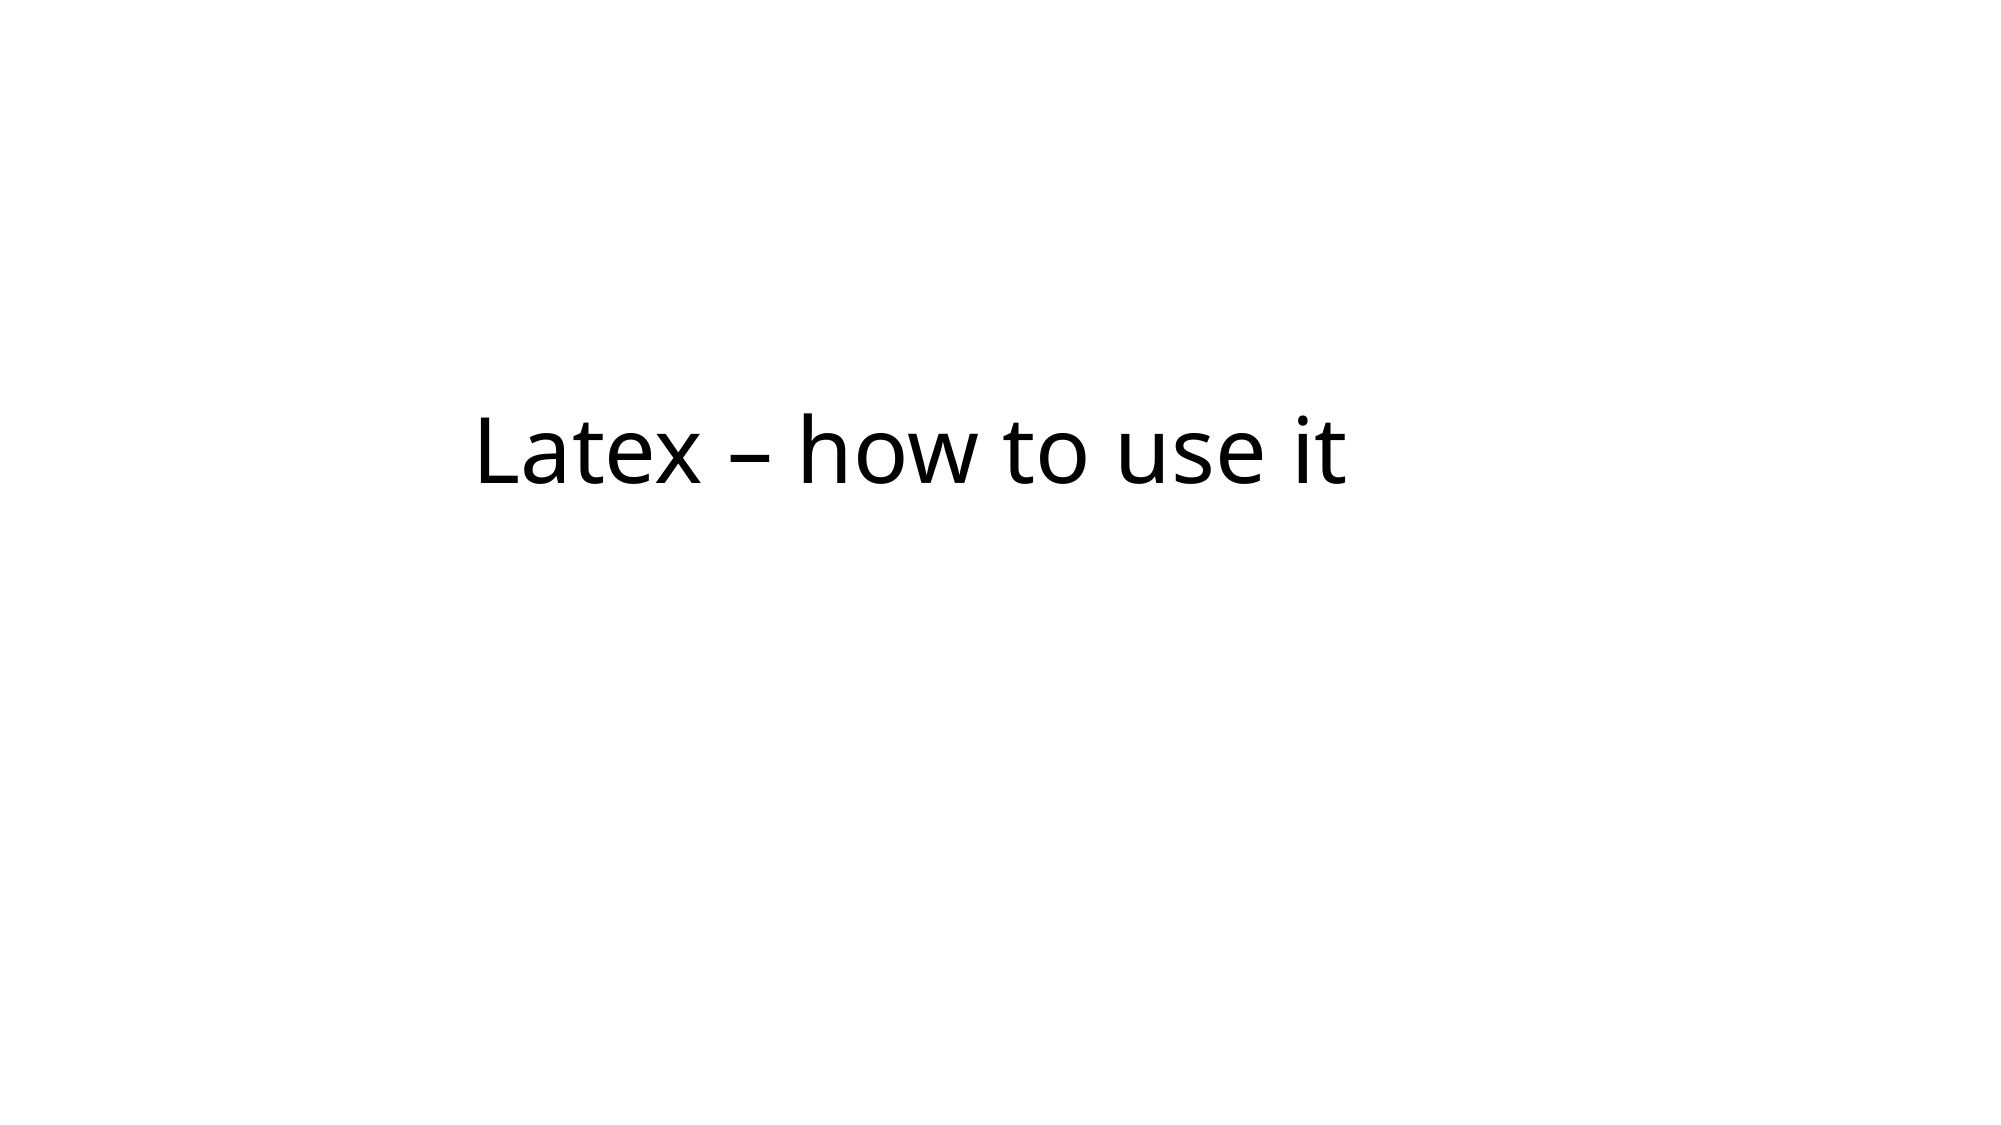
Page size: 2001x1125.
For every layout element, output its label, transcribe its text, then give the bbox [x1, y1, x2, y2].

title Latex – how to use it [457, 345, 1451, 563]
